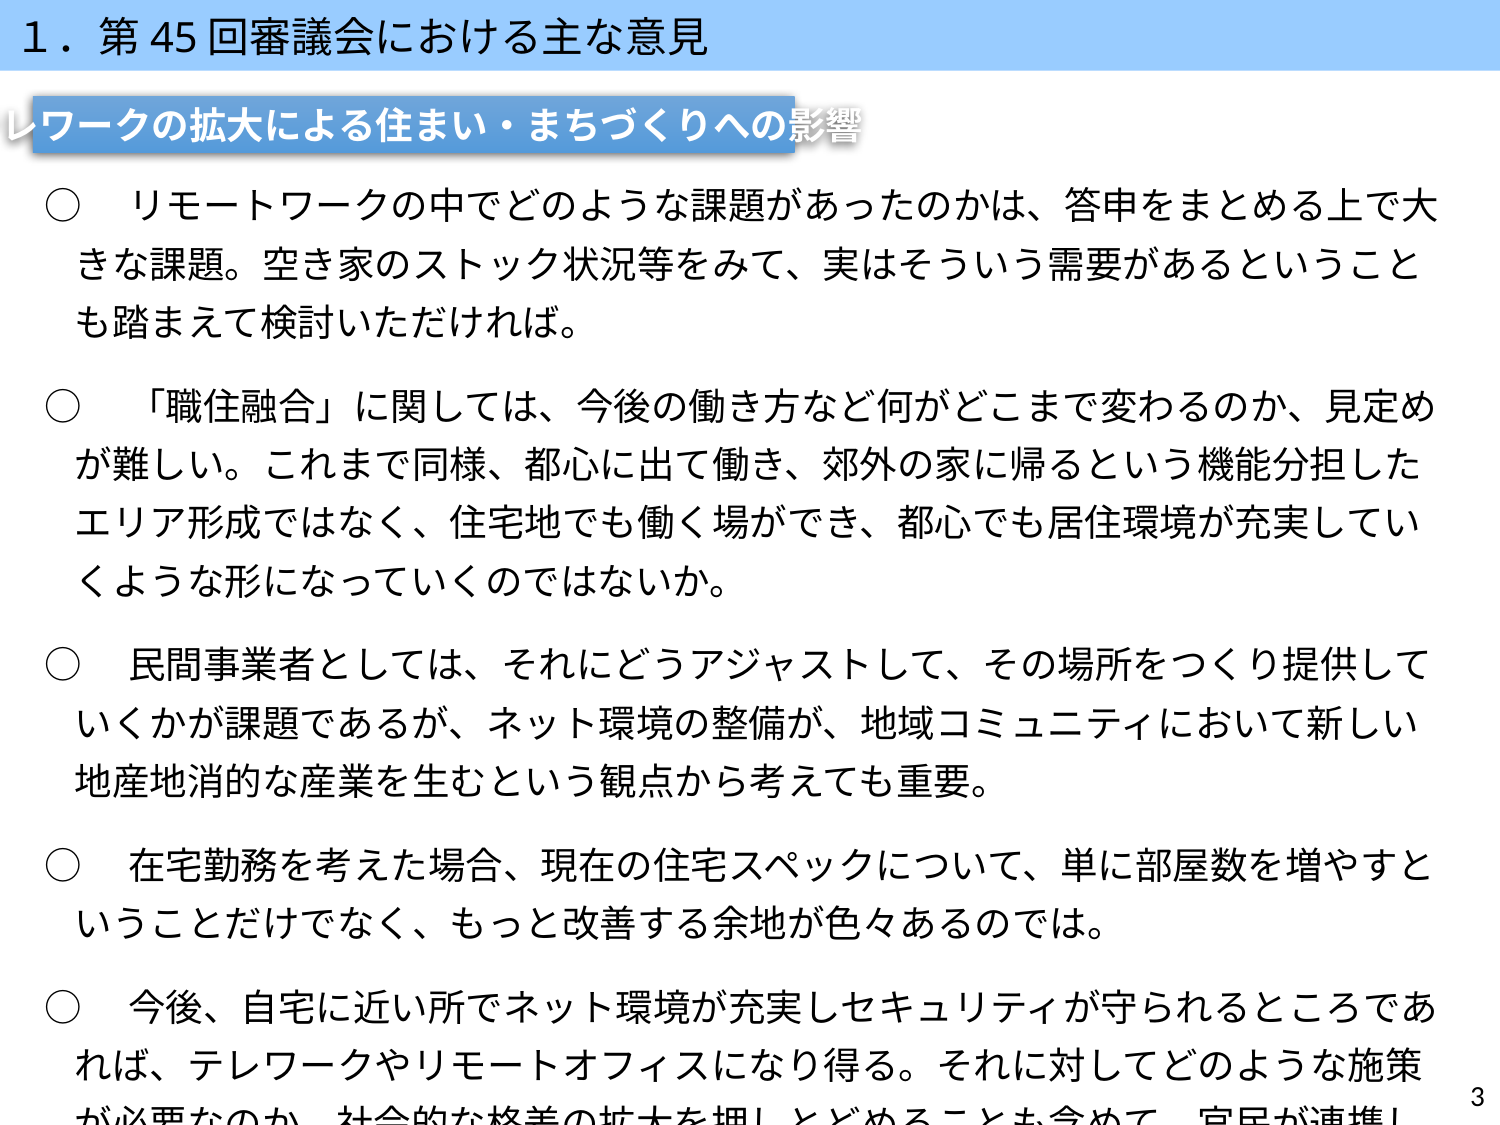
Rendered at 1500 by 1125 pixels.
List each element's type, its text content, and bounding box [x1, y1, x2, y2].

text_box 3 [1471, 1065, 1500, 1125]
text_box テレワークの拡大による住まい・まちづくりへの影響 [32, 96, 795, 153]
text_box ○ リモートワークの中でどのような課題があったのかは、答申をまとめる上で大きな課題。空き家のストック状況等をみて、実はそういう需要があるということも踏まえて検討いただければ。 ○ 「職住融合」に関しては、今後の働き方など何がどこまで変わるのか、見定めが難しい。これまで同様、都心に出て働き、郊外の家に帰るという機能分担したエリア形成ではなく、住宅地でも働く場ができ、都心でも居住環境が充実していくような形になっていくのではないか。 ○ 民間事業者としては、それにどうアジャストして、その場所をつくり提供していくかが課題であるが、ネット環境の整備が、地域コミュニティにおいて新しい地産地消的な産業を生むという観点から考えても重要。 ○ 在宅勤務を考えた場合、現在の住宅スペックについて、単に部屋数を増やすということだけでなく、もっと改善する余地が色々あるのでは。 ○ 今後、自宅に近い所でネット環境が充実しセキュリティが守られるところであれば、テレワークやリモートオフィスになり得る。それに対してどのような施策が必要なのか、社会的な格差の拡大を押しとどめることも含めて、官民が連携して考えるべき内容ではないか。 [29, 161, 1471, 1125]
text_box １．第45回審議会における主な意見 [0, 0, 1500, 71]
